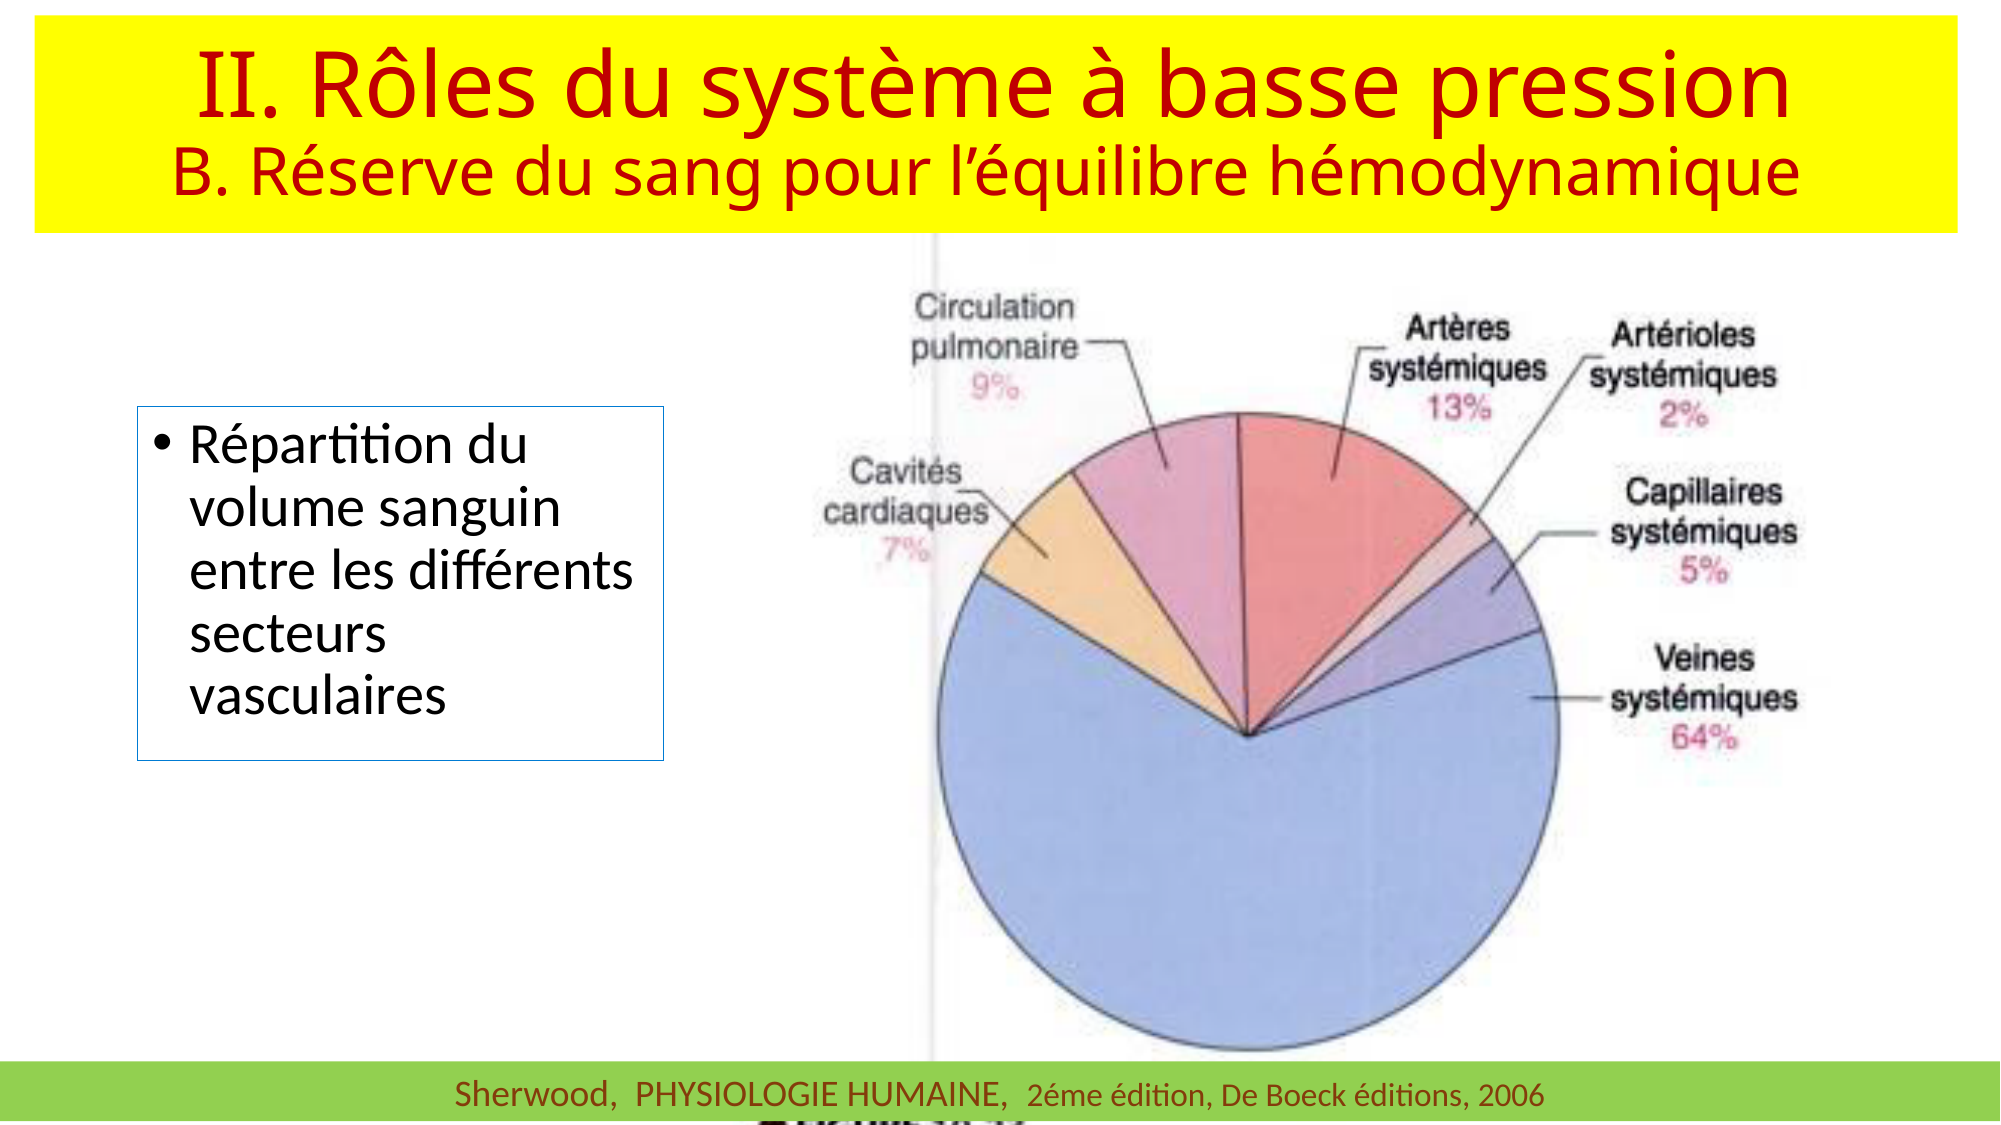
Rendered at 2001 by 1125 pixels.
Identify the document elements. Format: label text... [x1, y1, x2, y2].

title II. Rôles du système à basse pression B. Réserve du sang pour l’équilibre hémodynamique [34, 15, 1958, 233]
text_box Sherwood, PHYSIOLOGIE HUMAINE, 2éme édition, De Boeck éditions, 2006 [0, 1061, 732, 1122]
text_box Sherwood, PHYSIOLOGIE HUMAINE, 2éme édition, De Boeck éditions, 2006 [1831, 1061, 2000, 1122]
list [732, 232, 1831, 1125]
text_box Répartition du volume sanguin entre les différents secteurs vasculaires [137, 406, 664, 761]
